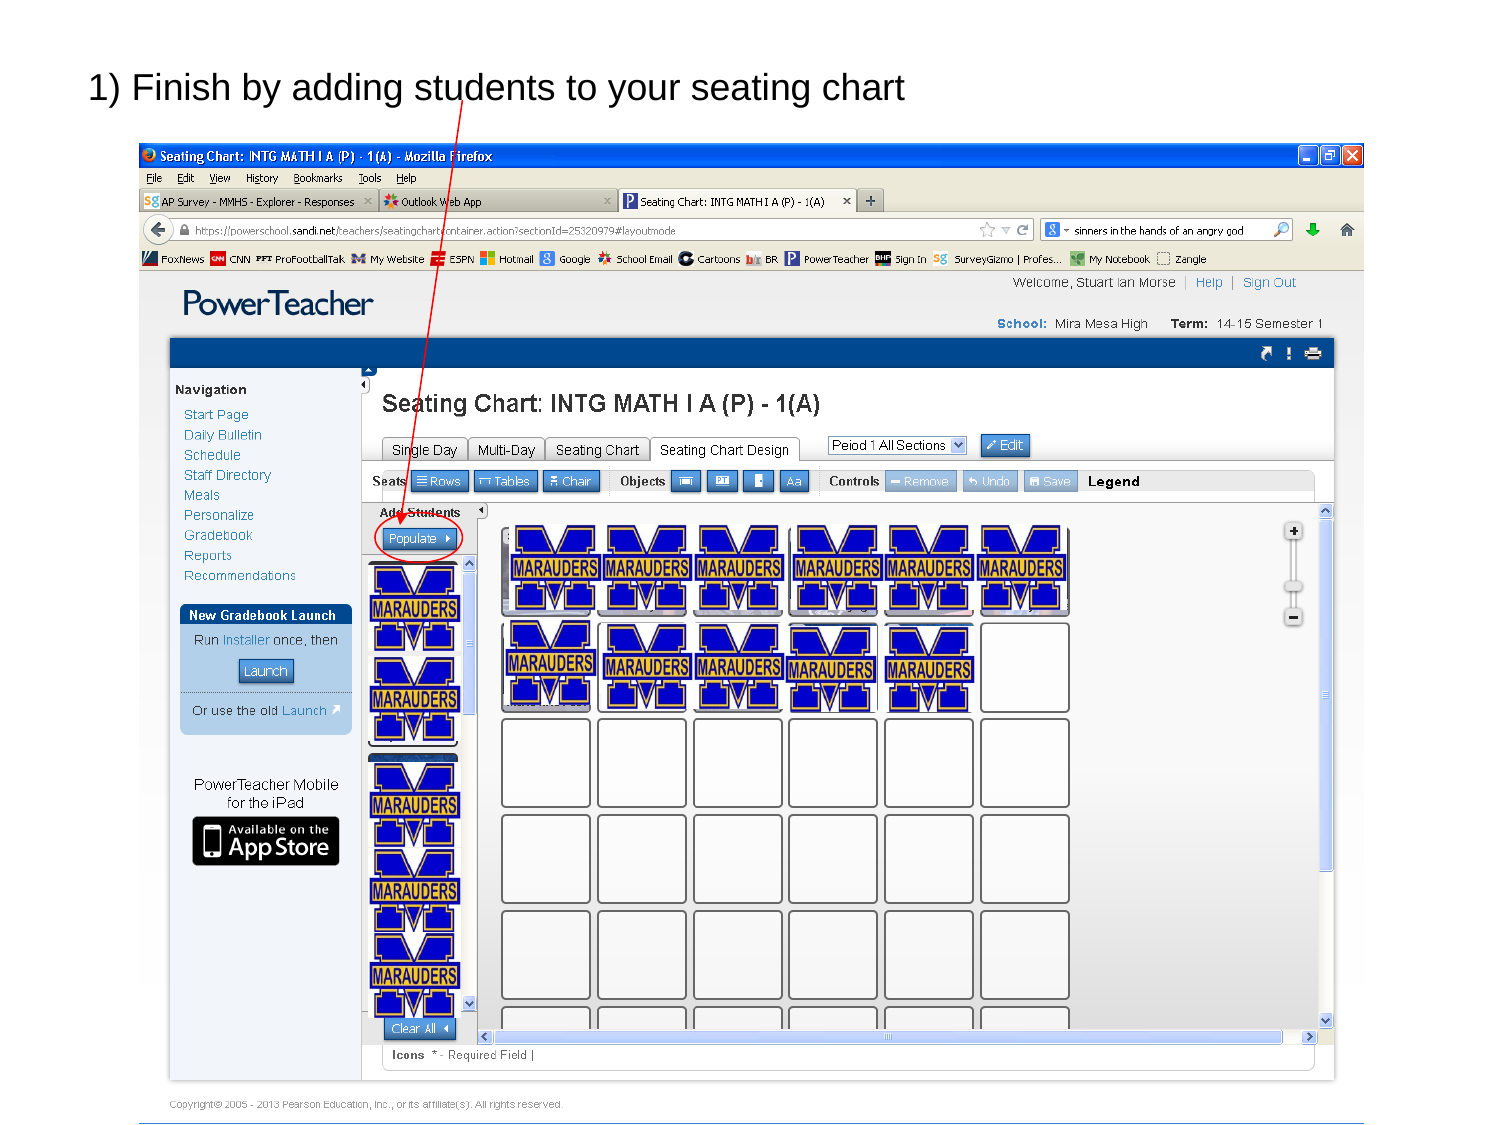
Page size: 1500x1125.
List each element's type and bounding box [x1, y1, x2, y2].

text_box [72, 55, 922, 563]
text_box [138, 143, 1365, 1124]
